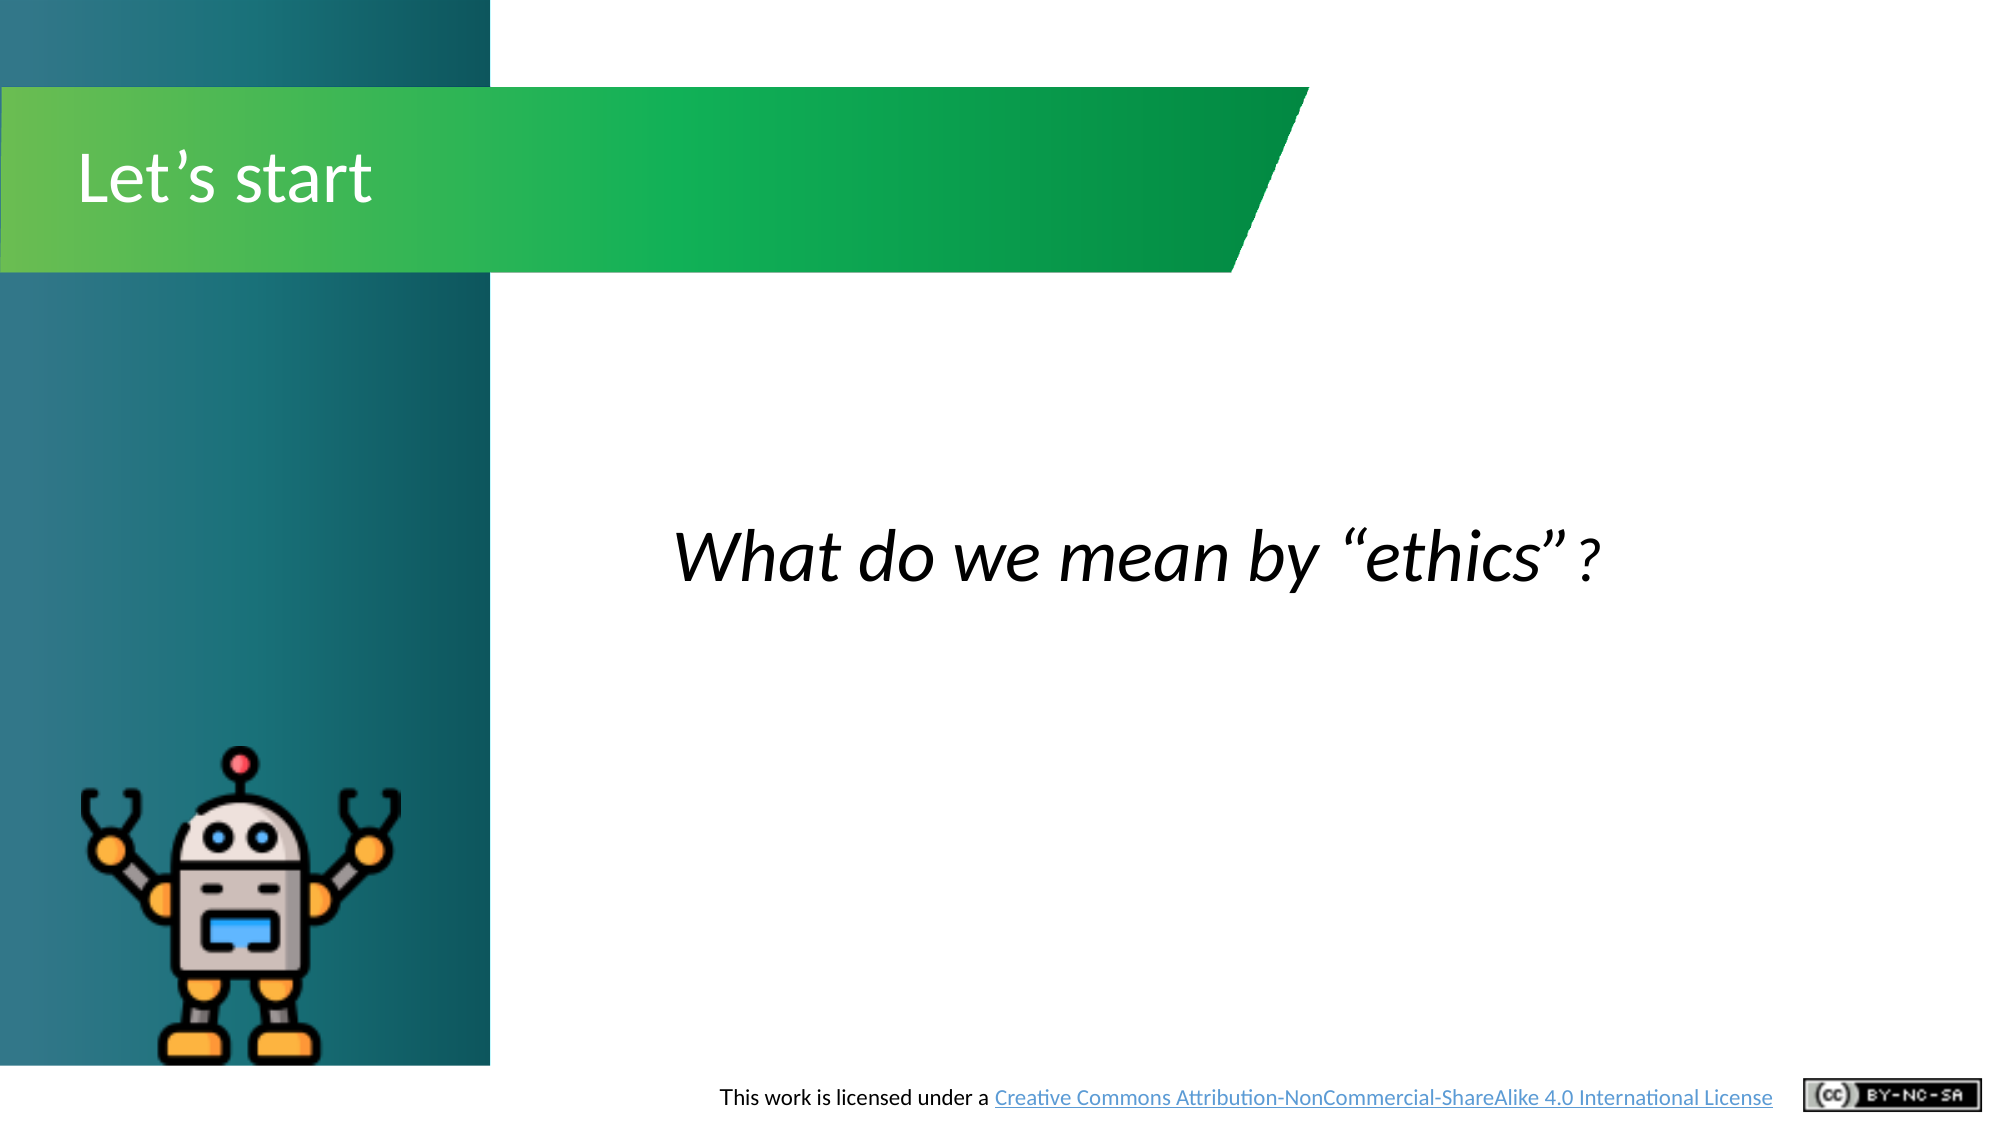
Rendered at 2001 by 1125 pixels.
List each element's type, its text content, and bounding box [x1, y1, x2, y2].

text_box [0, 1065, 2000, 1125]
title Let’s start [62, 77, 1225, 279]
picture [0, 0, 2000, 1065]
title What do we mean by “ethics”? [657, 497, 1820, 698]
